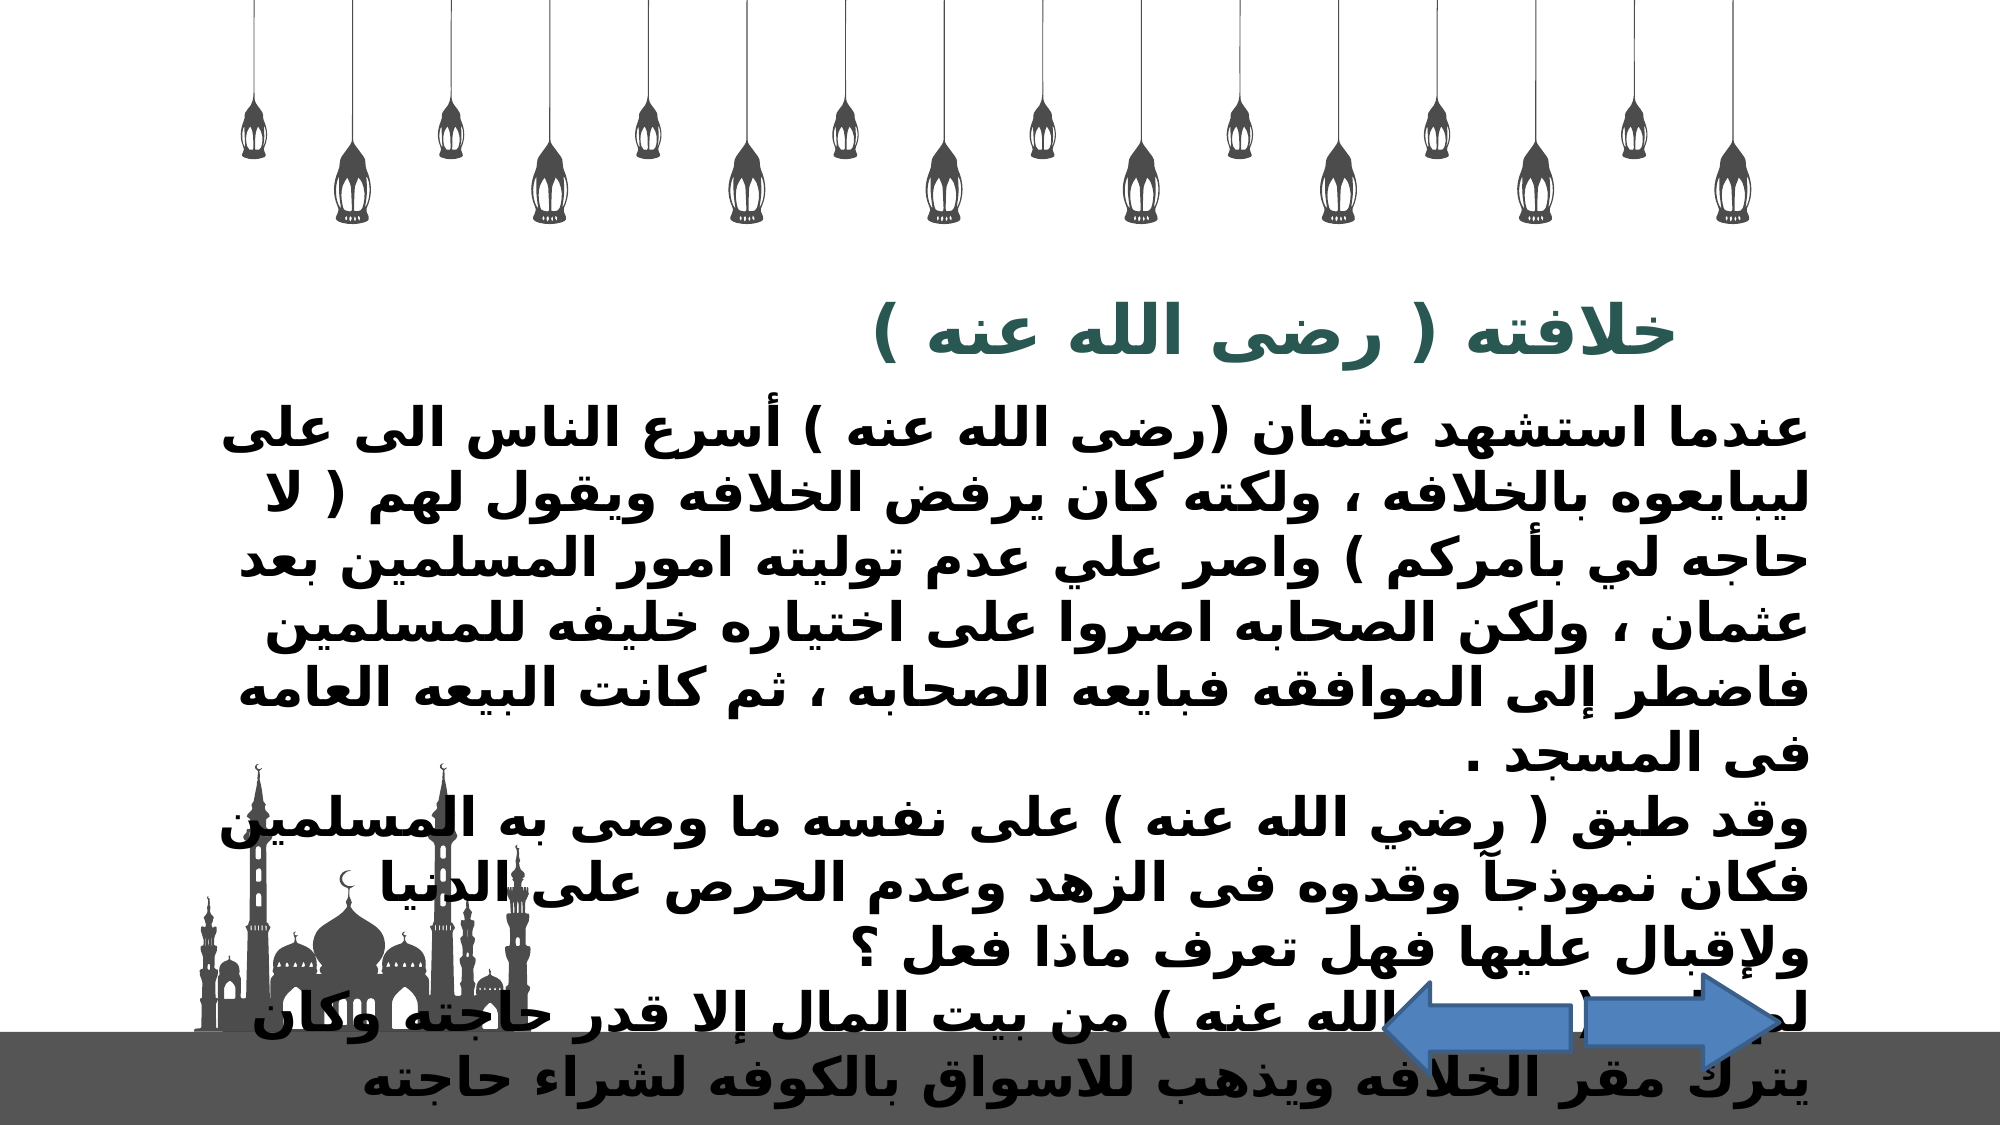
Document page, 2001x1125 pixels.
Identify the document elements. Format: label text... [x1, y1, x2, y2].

text_box [0, 1030, 168, 1125]
text_box عندما استشهد عثمان (رضى الله عنه ) أسرع الناس الى على ليبايعوه بالخلافه ، ولكته كان يرفض الخلافه ويقول لهم ( لا حاجه لي بأمركم ) واصر علي عدم توليته امور المسلمين بعد عثمان ، ولكن الصحابه اصروا على اختياره خليفه للمسلمين فاضطر إلى الموافقه فبايعه الصحابه ، ثم كانت البيعه العامه فى المسجد . وقد طبق ( رضي الله عنه ) على نفسه ما وصى به المسلمين فكان نموذجآ وقدوه فى الزهد وعدم الحرص على الدنيا ولإقبال عليها فهل تعرف ماذا فعل ؟ لم ياخد ( رضى الله عنه ) من بيت المال إلا قدر حاجته وكان يترك مقر الخلافه ويذهب للاسواق بالكوفه لشراء حاجته بنفسه . فياله من زهد فى الدنيا وحرص على اموال المسلمين [168, 385, 1829, 1125]
text_box [1381, 980, 1573, 1077]
text_box [1583, 972, 1782, 1073]
text_box [1829, 1030, 2000, 1125]
text_box خلافته ( رضى الله عنه ) [631, 278, 1696, 377]
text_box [240, 0, 1752, 225]
text_box [193, 763, 532, 1032]
